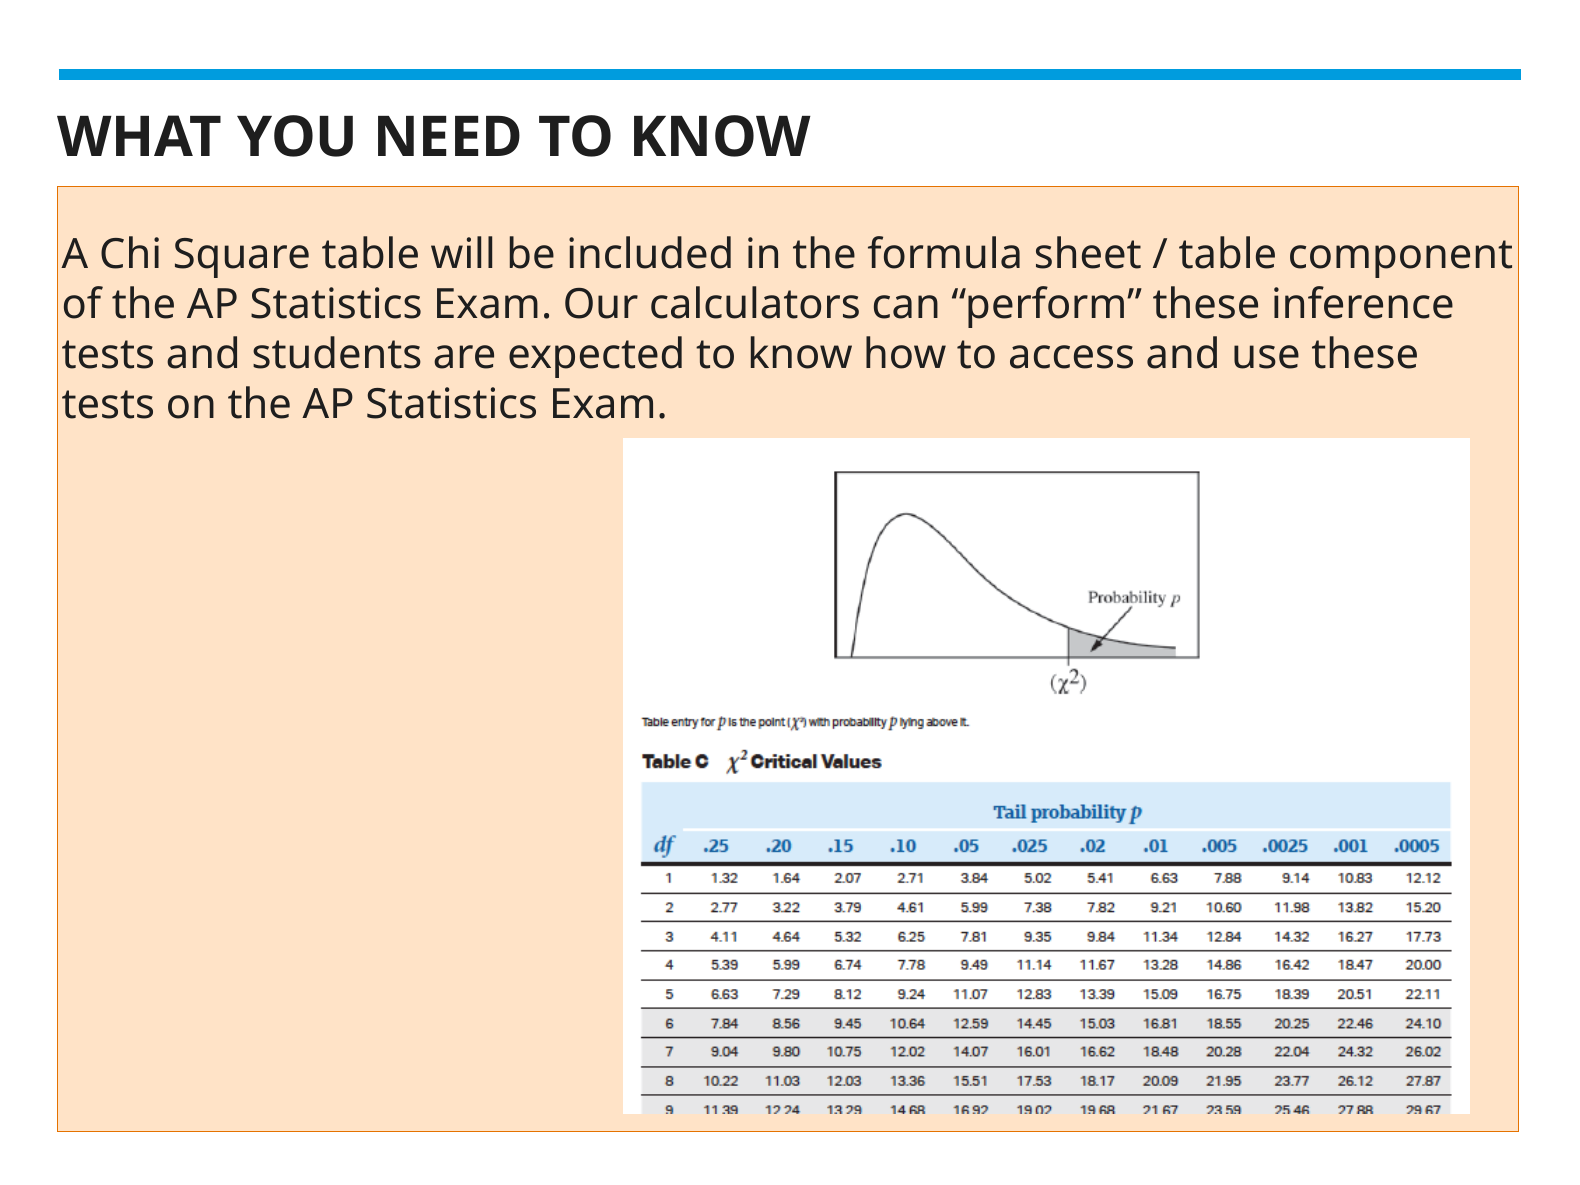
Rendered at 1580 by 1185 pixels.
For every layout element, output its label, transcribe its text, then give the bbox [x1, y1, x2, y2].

title WHAT YOU NEED TO KNOW [57, 99, 1519, 152]
picture [623, 438, 1471, 1115]
text_box A Chi Square table will be included in the formula sheet / table component of the AP Statistics Exam. Our calculators can “perform” these inference tests and students are expected to know how to access and use these tests on the AP Statistics Exam. [57, 186, 1519, 1132]
